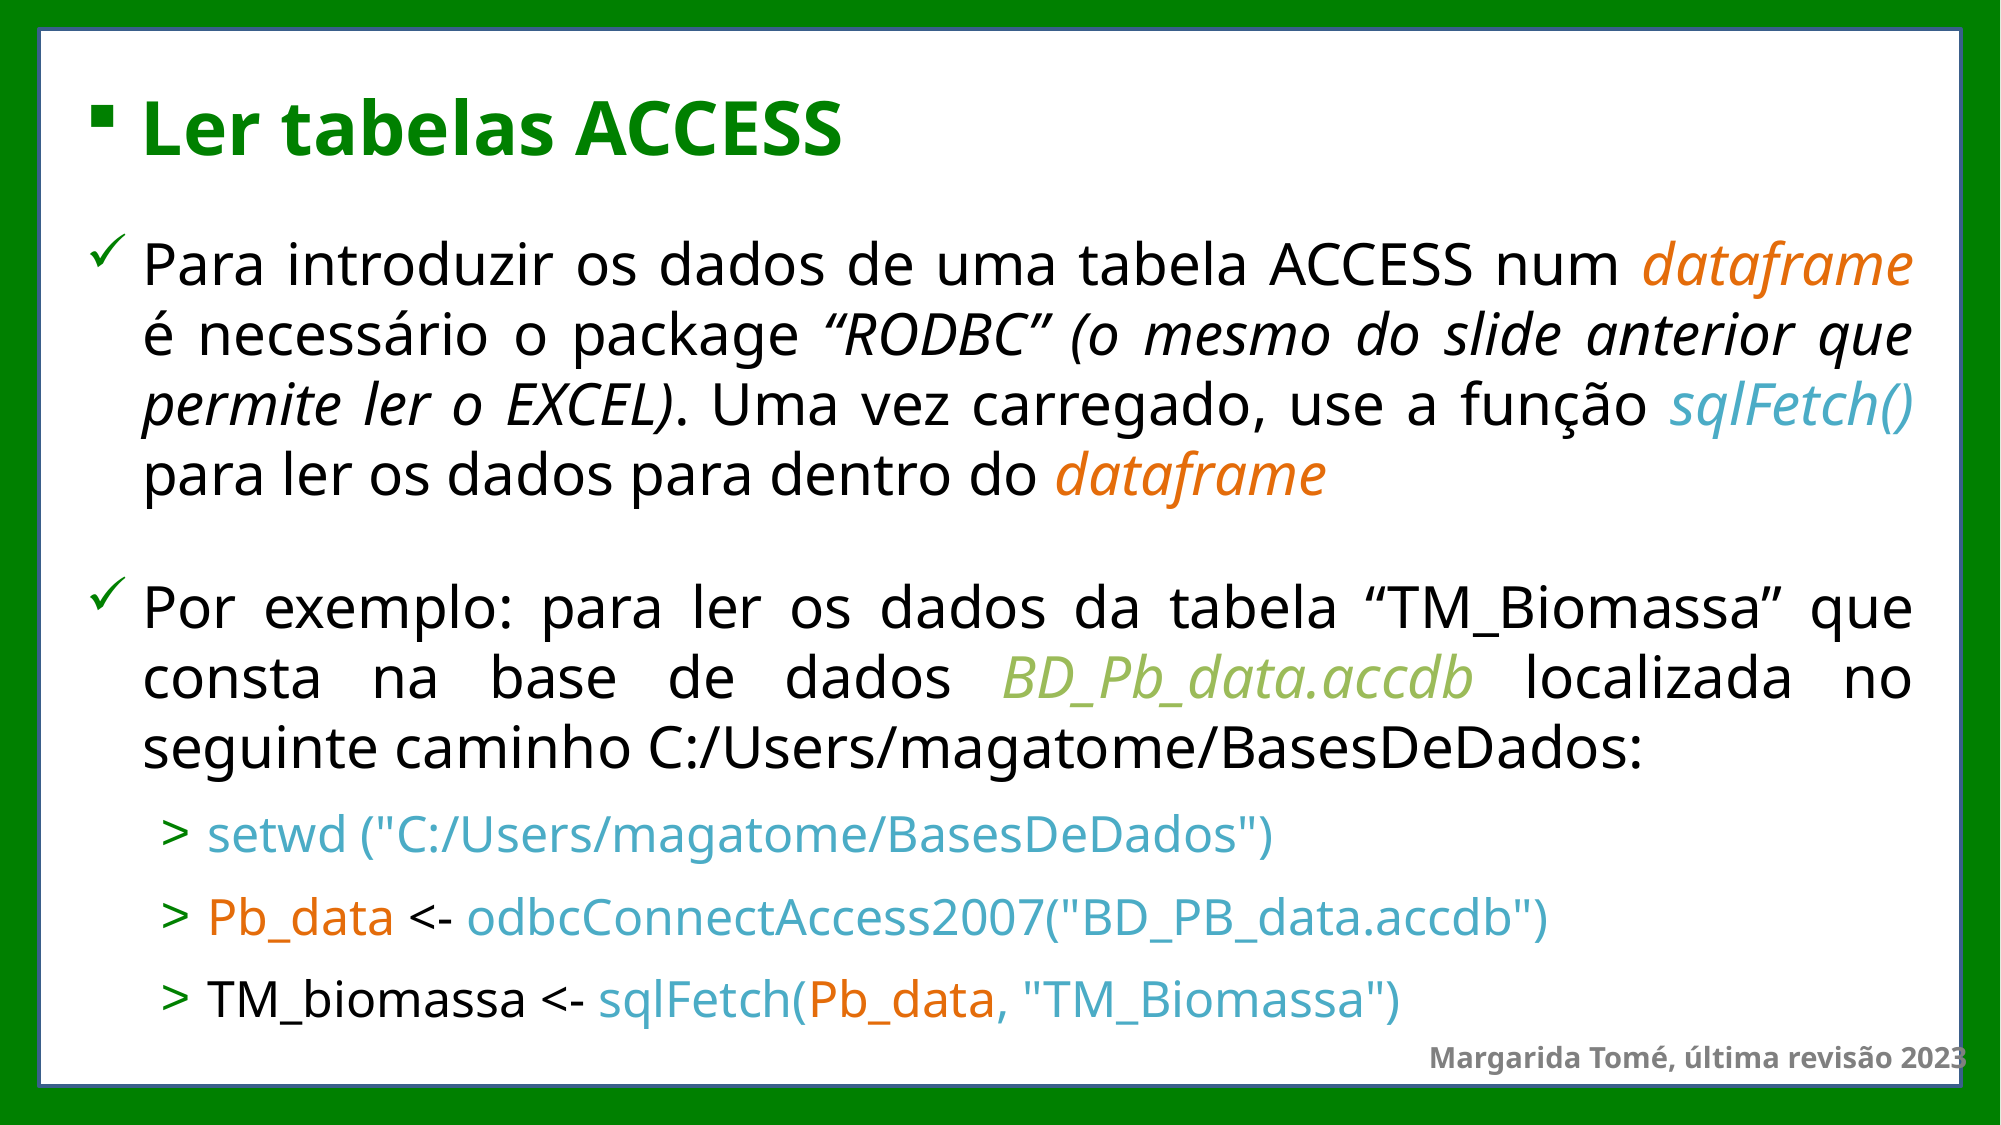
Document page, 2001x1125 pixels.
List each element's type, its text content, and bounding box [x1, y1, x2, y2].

title Ler tabelas ACCESS [70, 66, 1930, 185]
list Para introduzir os dados de uma tabela ACCESS num dataframe é necessário o package “RODBC” (o mesmo do slide anterior que permite ler o EXCEL). Uma vez carregado, use a função sqlFetch() para ler os dados para dentro do dataframe Por exemplo: para ler os dados da tabela “TM_Biomassa” que consta na base de dados BD_Pb_data.accdb localizada no seguinte caminho C:/Users/magatome/BasesDeDados: setwd ("C:/Users/magatome/BasesDeDados") Pb_data <- odbcConnectAccess2007("BD_PB_data.accdb") TM_biomassa <- sqlFetch(Pb_data, "TM_Biomassa") [70, 219, 1930, 1040]
